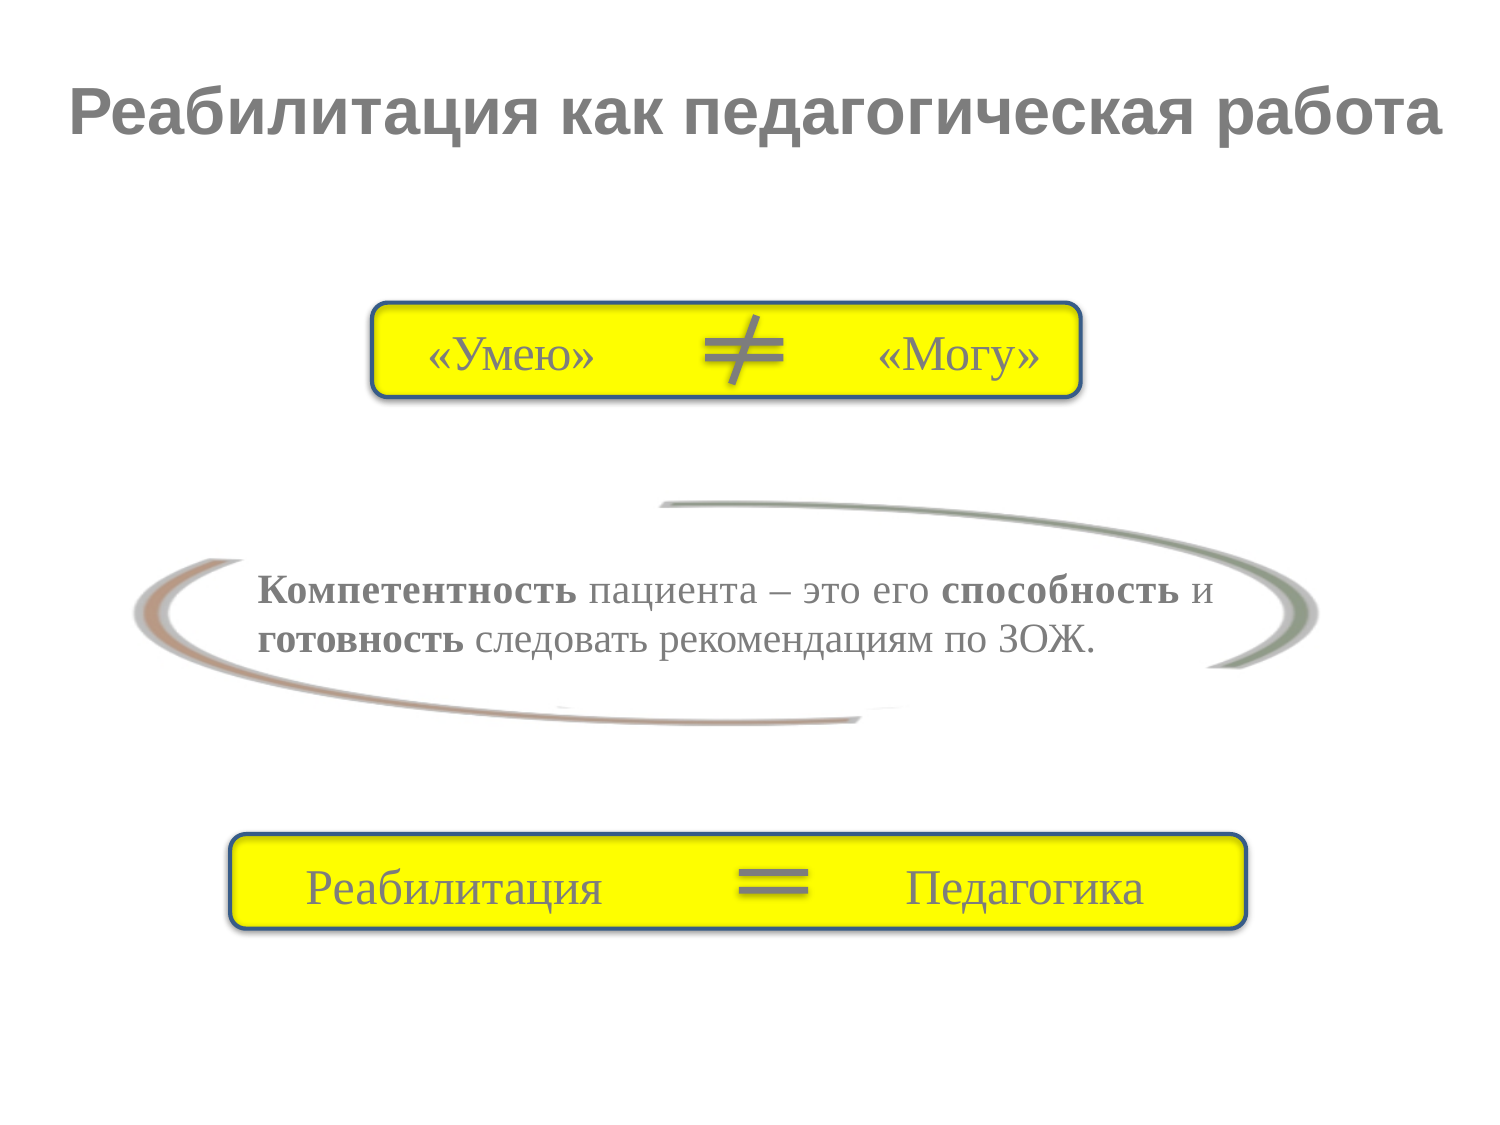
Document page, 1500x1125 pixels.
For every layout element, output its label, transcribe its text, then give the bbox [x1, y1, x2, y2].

text_box [726, 381, 739, 388]
picture [38, 488, 1337, 741]
text_box «Умею» «Могу» [427, 320, 1064, 381]
text_box [369, 300, 1083, 400]
text_box [748, 312, 763, 320]
text_box [228, 831, 1249, 931]
text_box Реабилитация как педагогическая работа [68, 67, 1463, 148]
text_box Реабилитация Педагогика [305, 854, 1169, 915]
